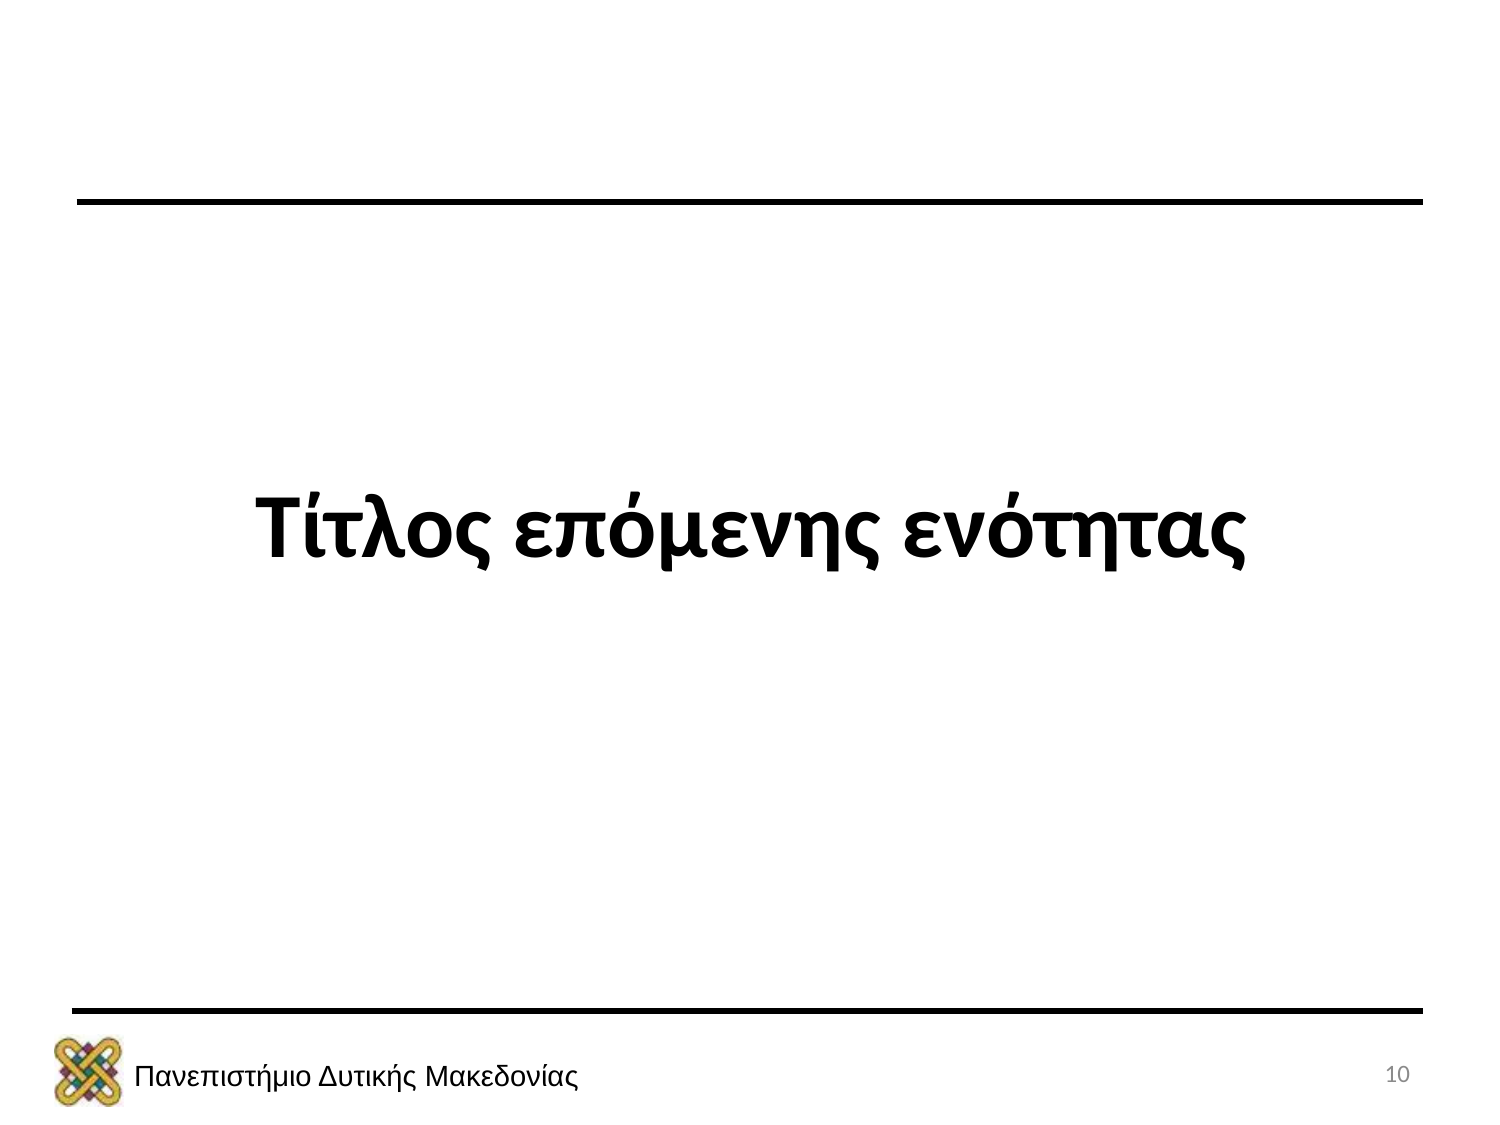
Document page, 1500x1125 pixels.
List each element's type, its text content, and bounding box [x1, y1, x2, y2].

slide_number 10 [1074, 1042, 1425, 1103]
picture [54, 1034, 124, 1107]
title Τίτλος επόμενης ενότητας [76, 408, 1427, 634]
